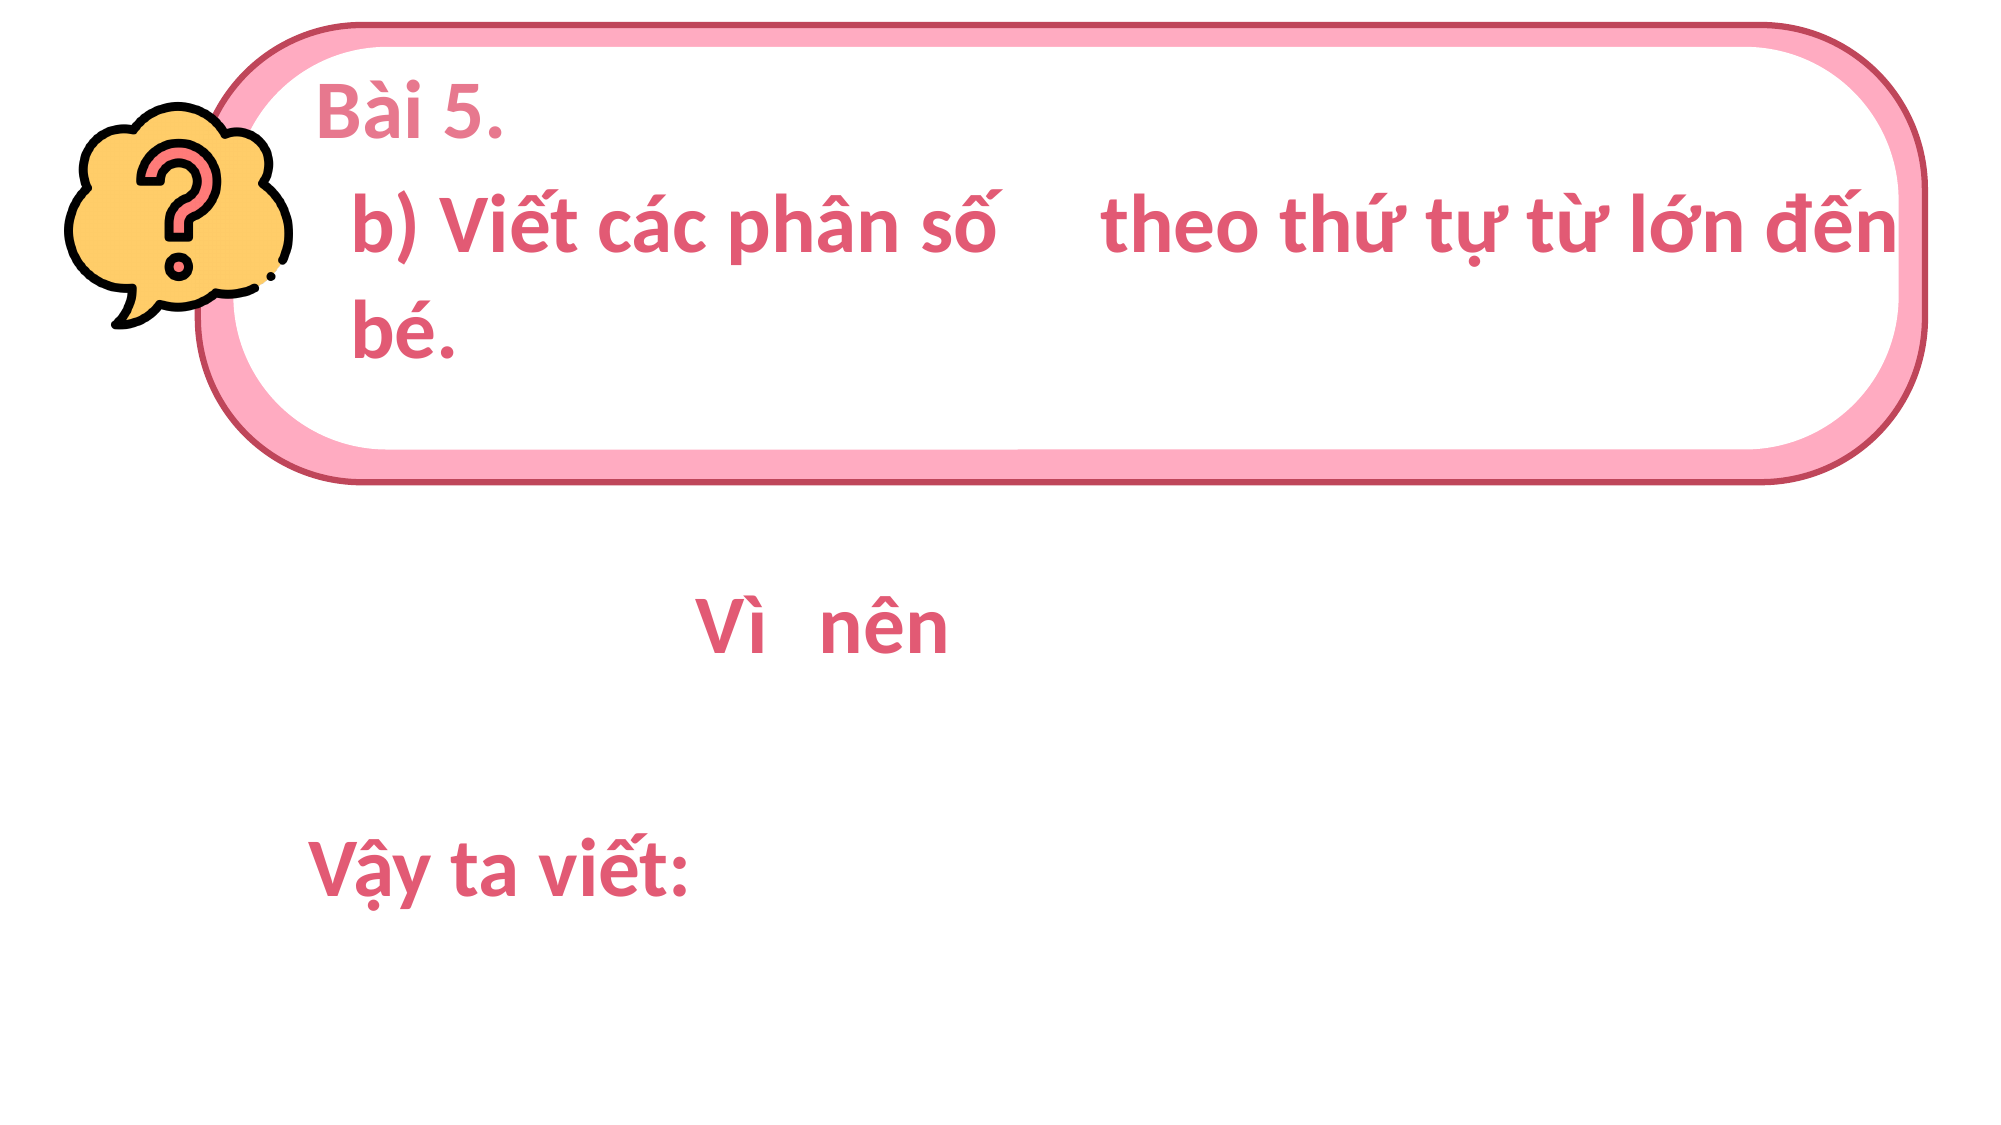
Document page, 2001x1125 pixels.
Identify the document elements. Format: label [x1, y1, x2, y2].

text_box [64, 24, 1925, 483]
